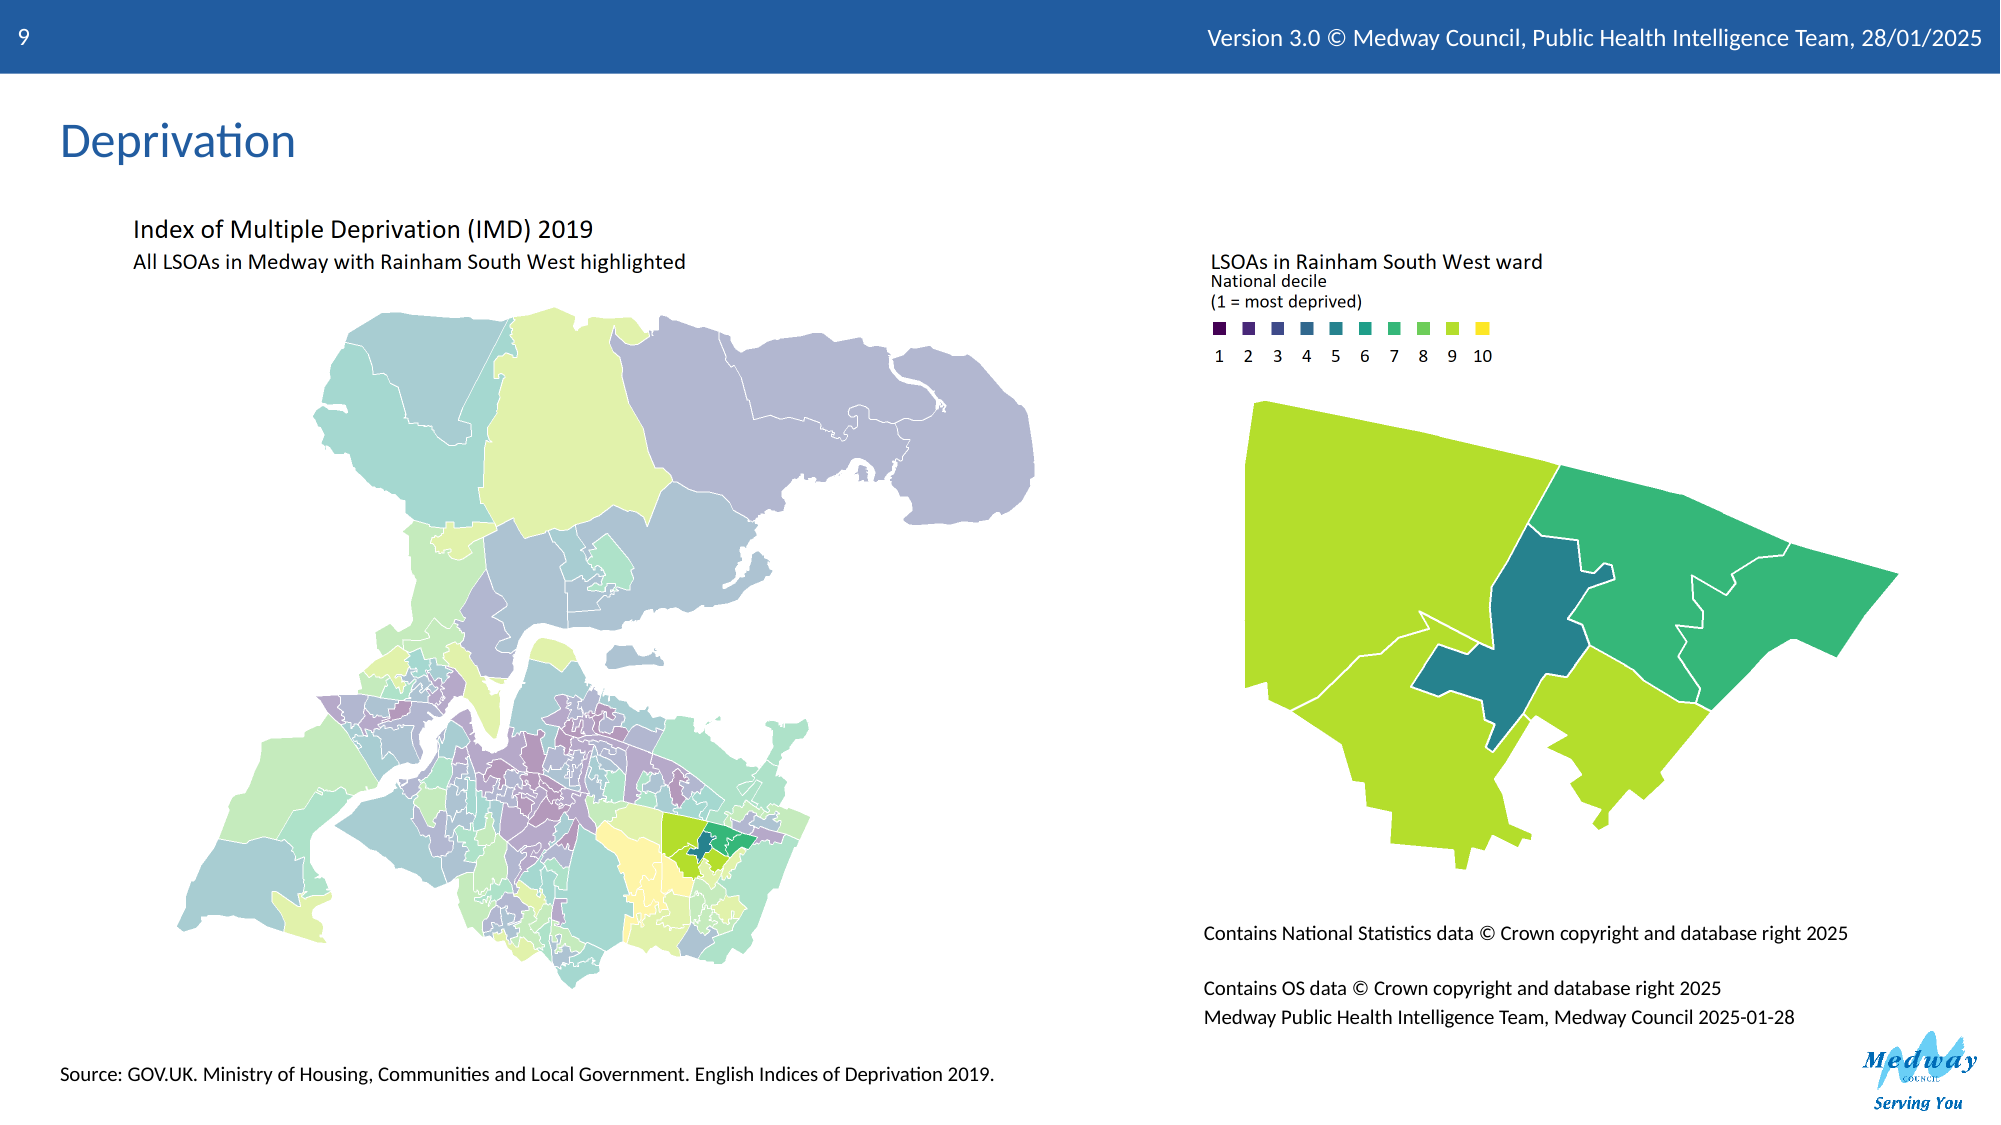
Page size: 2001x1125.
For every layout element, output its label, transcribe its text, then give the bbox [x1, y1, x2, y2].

footer Source: GOV.UK. Ministry of Housing, Communities and Local Government. English Indices of Deprivation 2019. [45, 1042, 1804, 1103]
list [44, 208, 1166, 1024]
list Contains National Statistics data © Crown copyright and database right 2025 Contains OS data © Crown copyright and database right 2025 Medway Public Health Intelligence Team, Medway Council 2025-01-28 [1189, 912, 1955, 1022]
list Version 3.0 © Medway Council, Public Health Intelligence Team, 28/01/2025 [881, 2, 2000, 72]
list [1188, 208, 1956, 894]
picture [1862, 1031, 1977, 1111]
slide_number 9 [2, 5, 239, 66]
title Deprivation [45, 83, 1955, 191]
